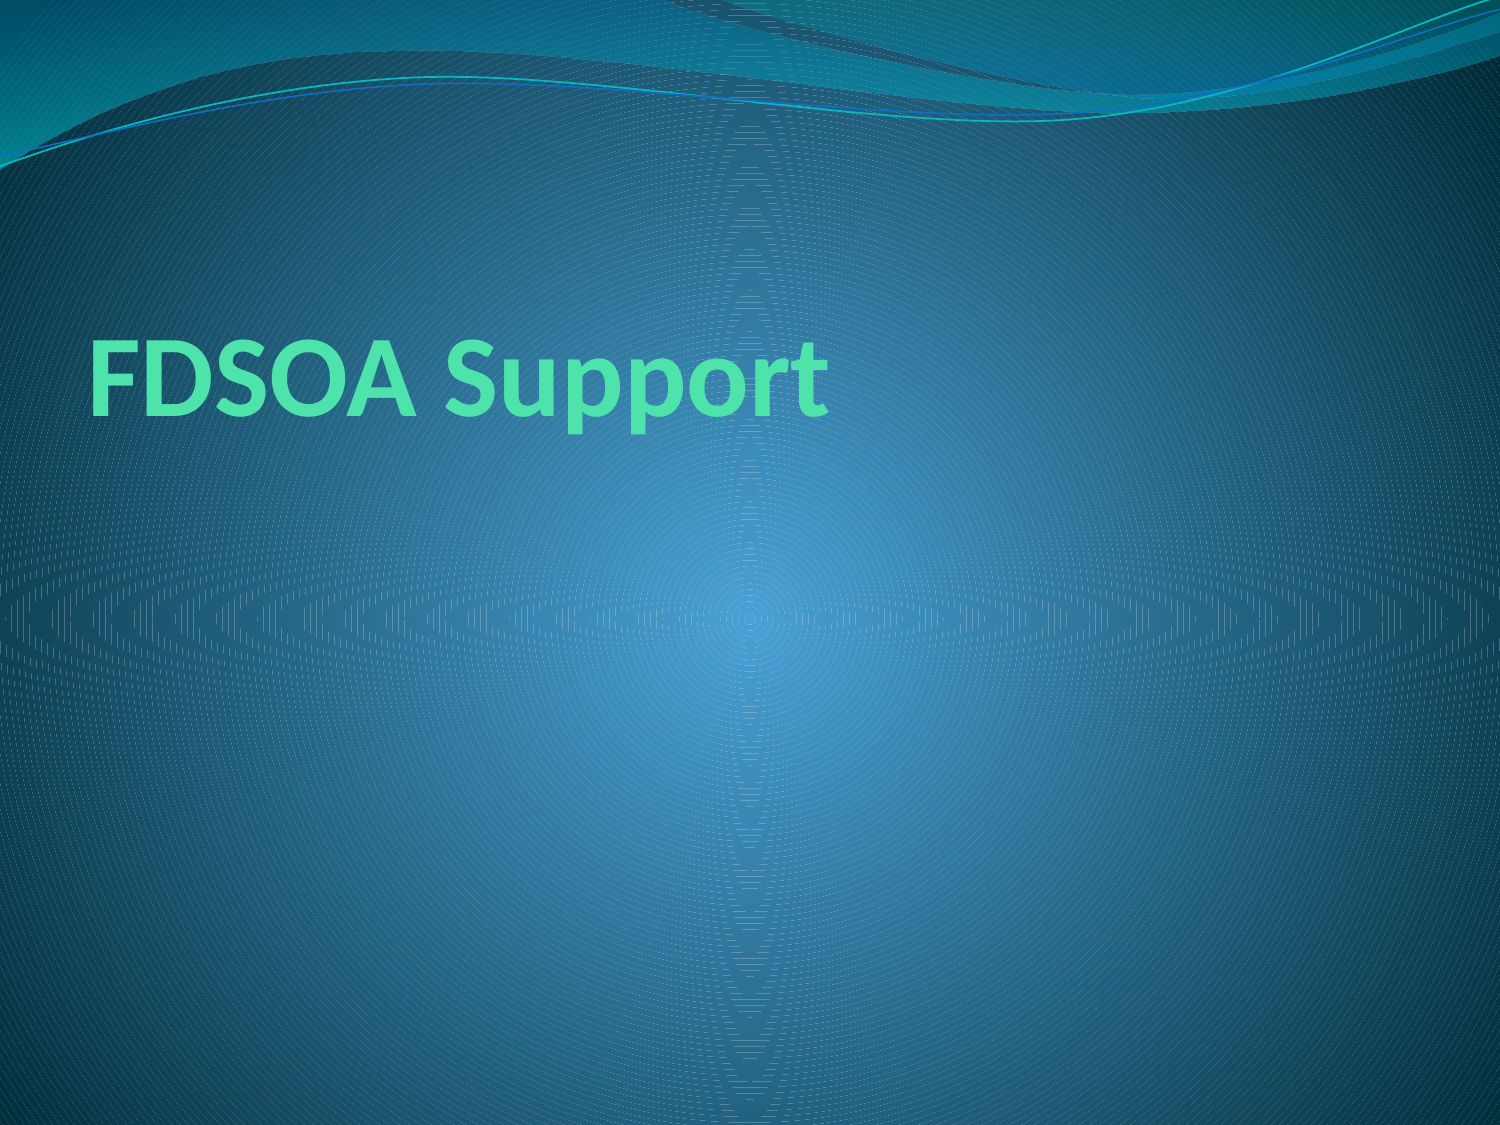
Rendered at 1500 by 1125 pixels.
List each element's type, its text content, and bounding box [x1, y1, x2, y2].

title FDSOA Support [86, 216, 1362, 440]
